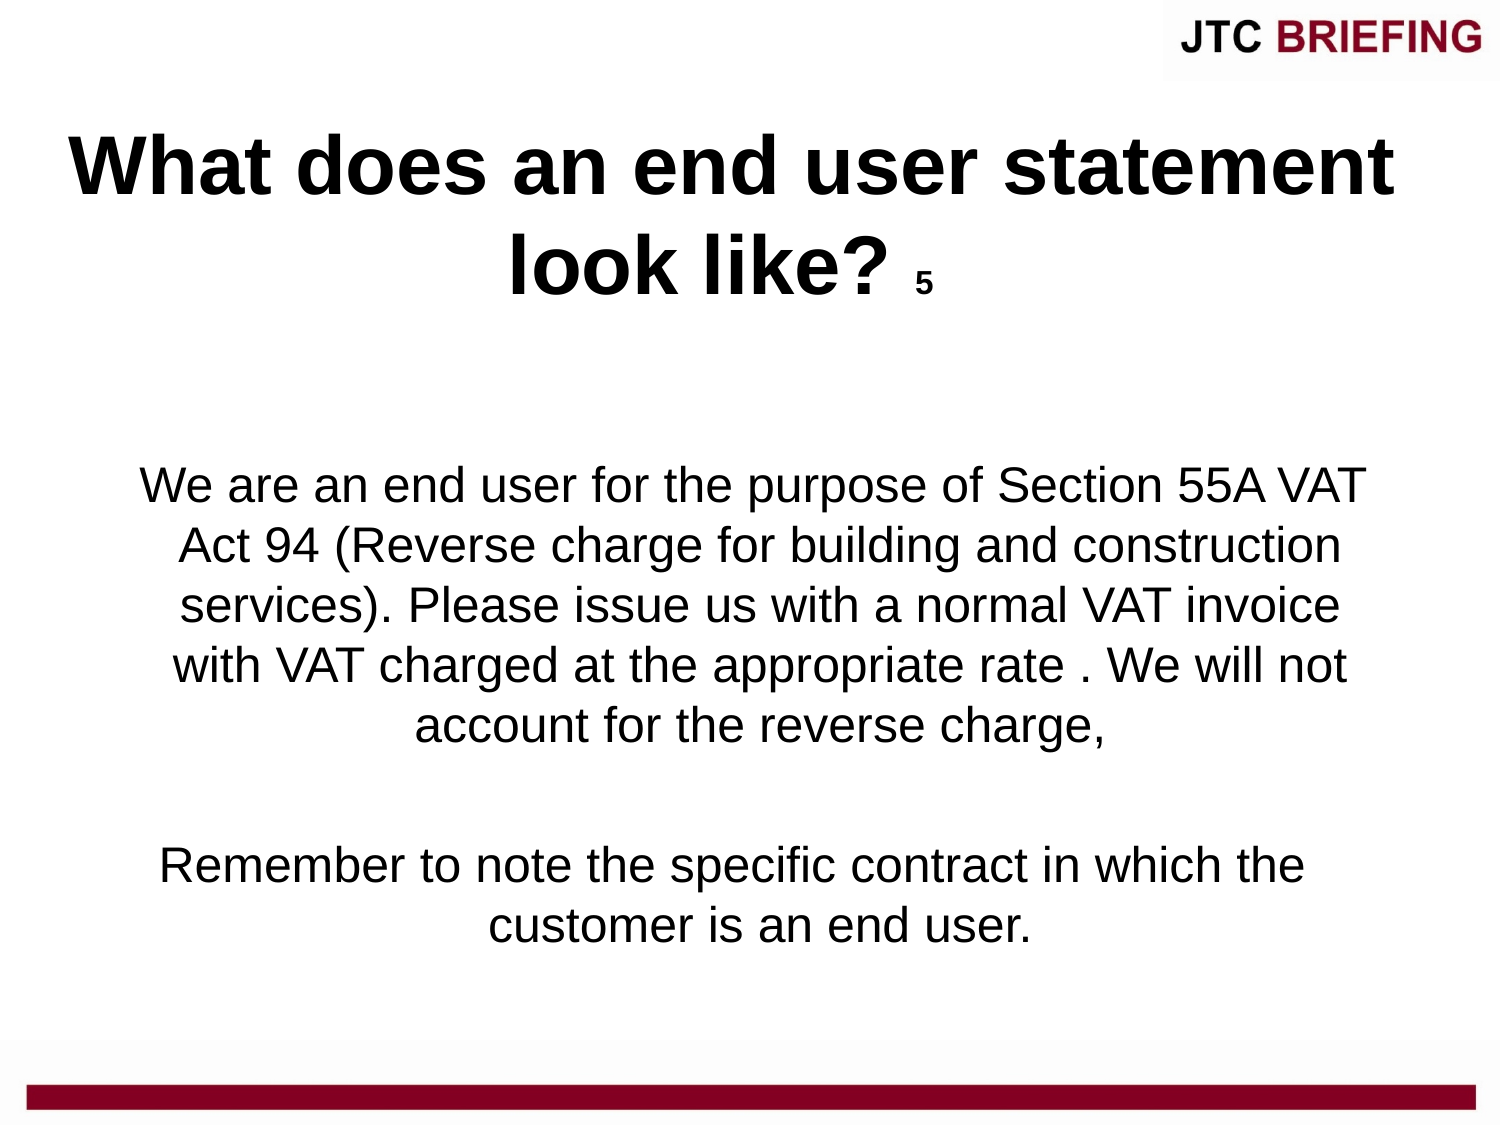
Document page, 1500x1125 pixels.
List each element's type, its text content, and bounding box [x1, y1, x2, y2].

picture [1163, 0, 1500, 81]
title What does an end user statement look like? 5 [0, 105, 1465, 317]
list We are an end user for the purpose of Section 55A VAT Act 94 (Reverse charge for building and construction services). Please issue us with a normal VAT invoice with VAT charged at the appropriate rate . We will not account for the reverse charge, Remember to note the specific contract in which the customer is an end user. [70, 445, 1395, 1008]
picture [0, 1040, 1500, 1125]
